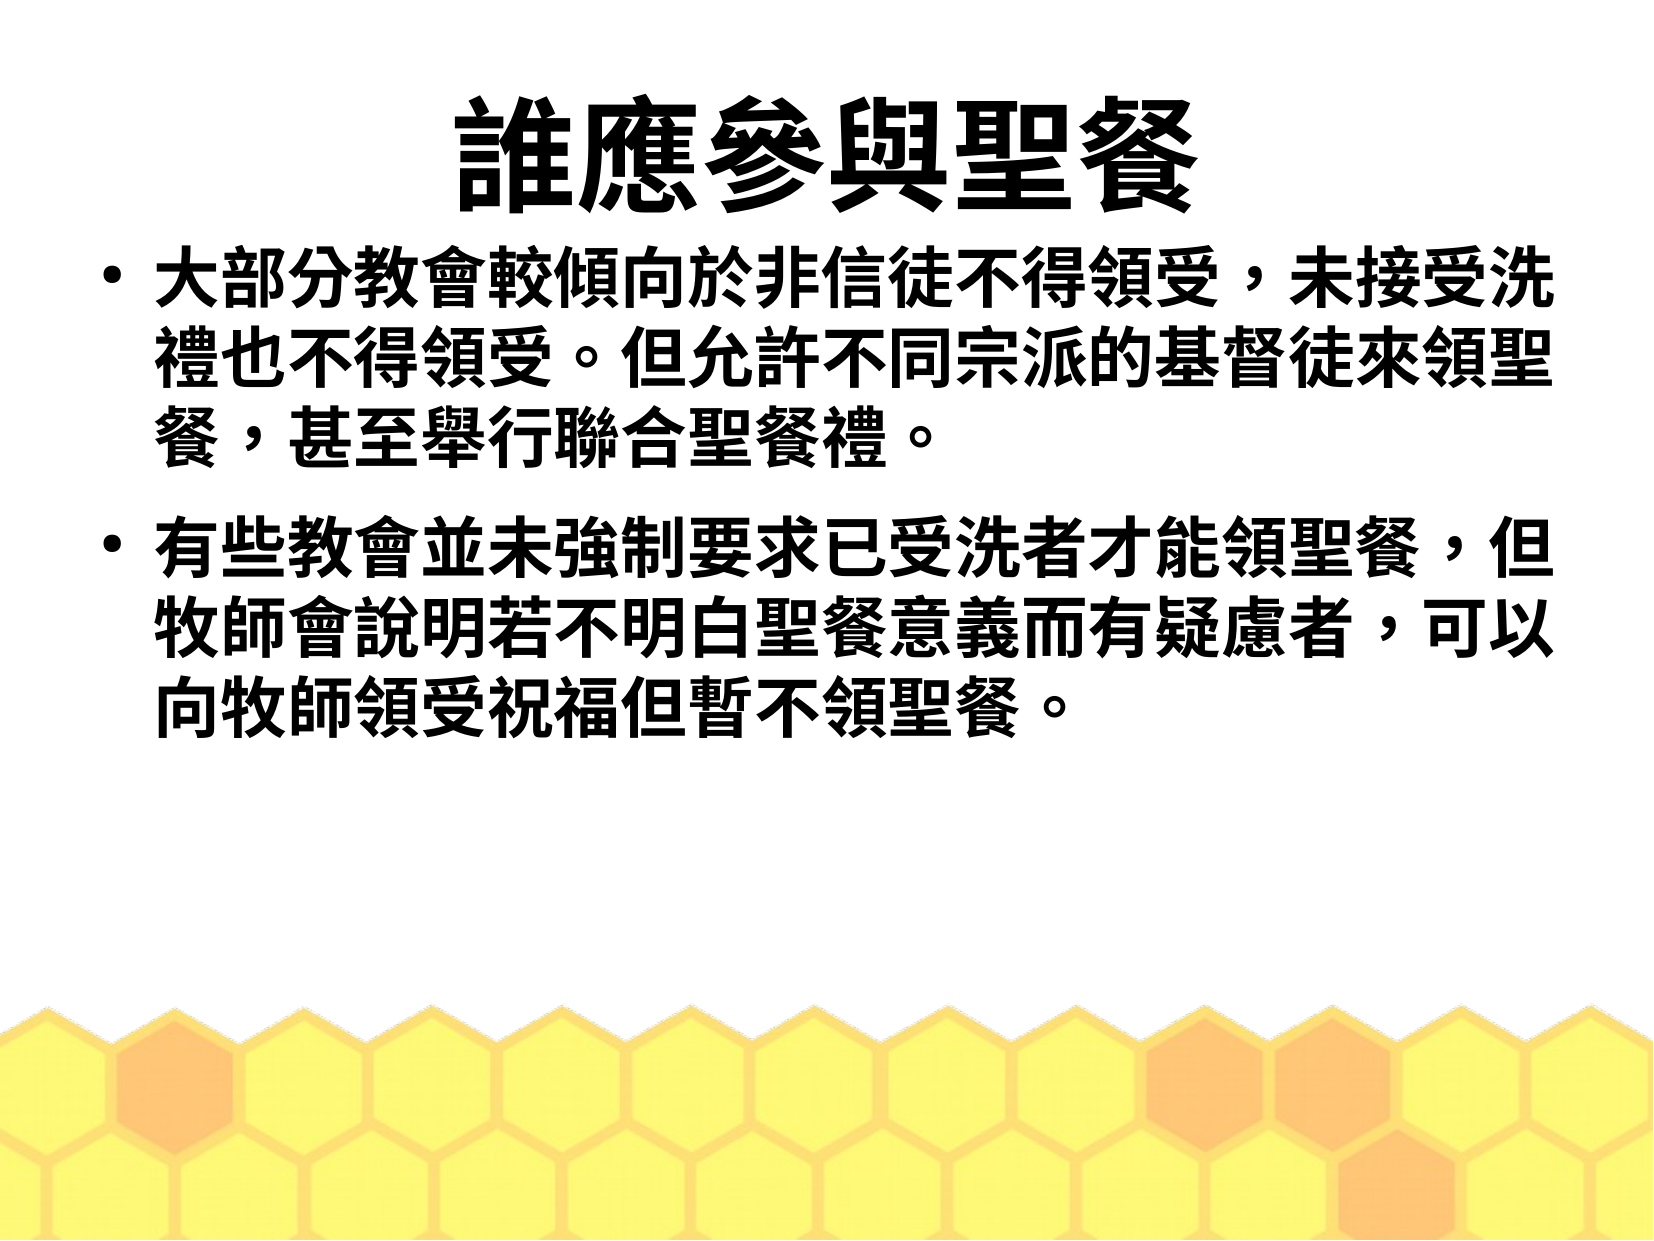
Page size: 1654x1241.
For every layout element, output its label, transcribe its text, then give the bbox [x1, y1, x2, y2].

picture [0, 1001, 1653, 1240]
list 大部分教會較傾向於非信徒不得領受，未接受洗禮也不得領受。但允許不同宗派的基督徒來領聖餐，甚至舉行聯合聖餐禮。 有些教會並未強制要求已受洗者才能領聖餐，但牧師會說明若不明白聖餐意義而有疑慮者，可以向牧師領受祝福但暫不領聖餐。 [82, 236, 1571, 1010]
title 誰應參與聖餐 [82, 49, 1571, 236]
